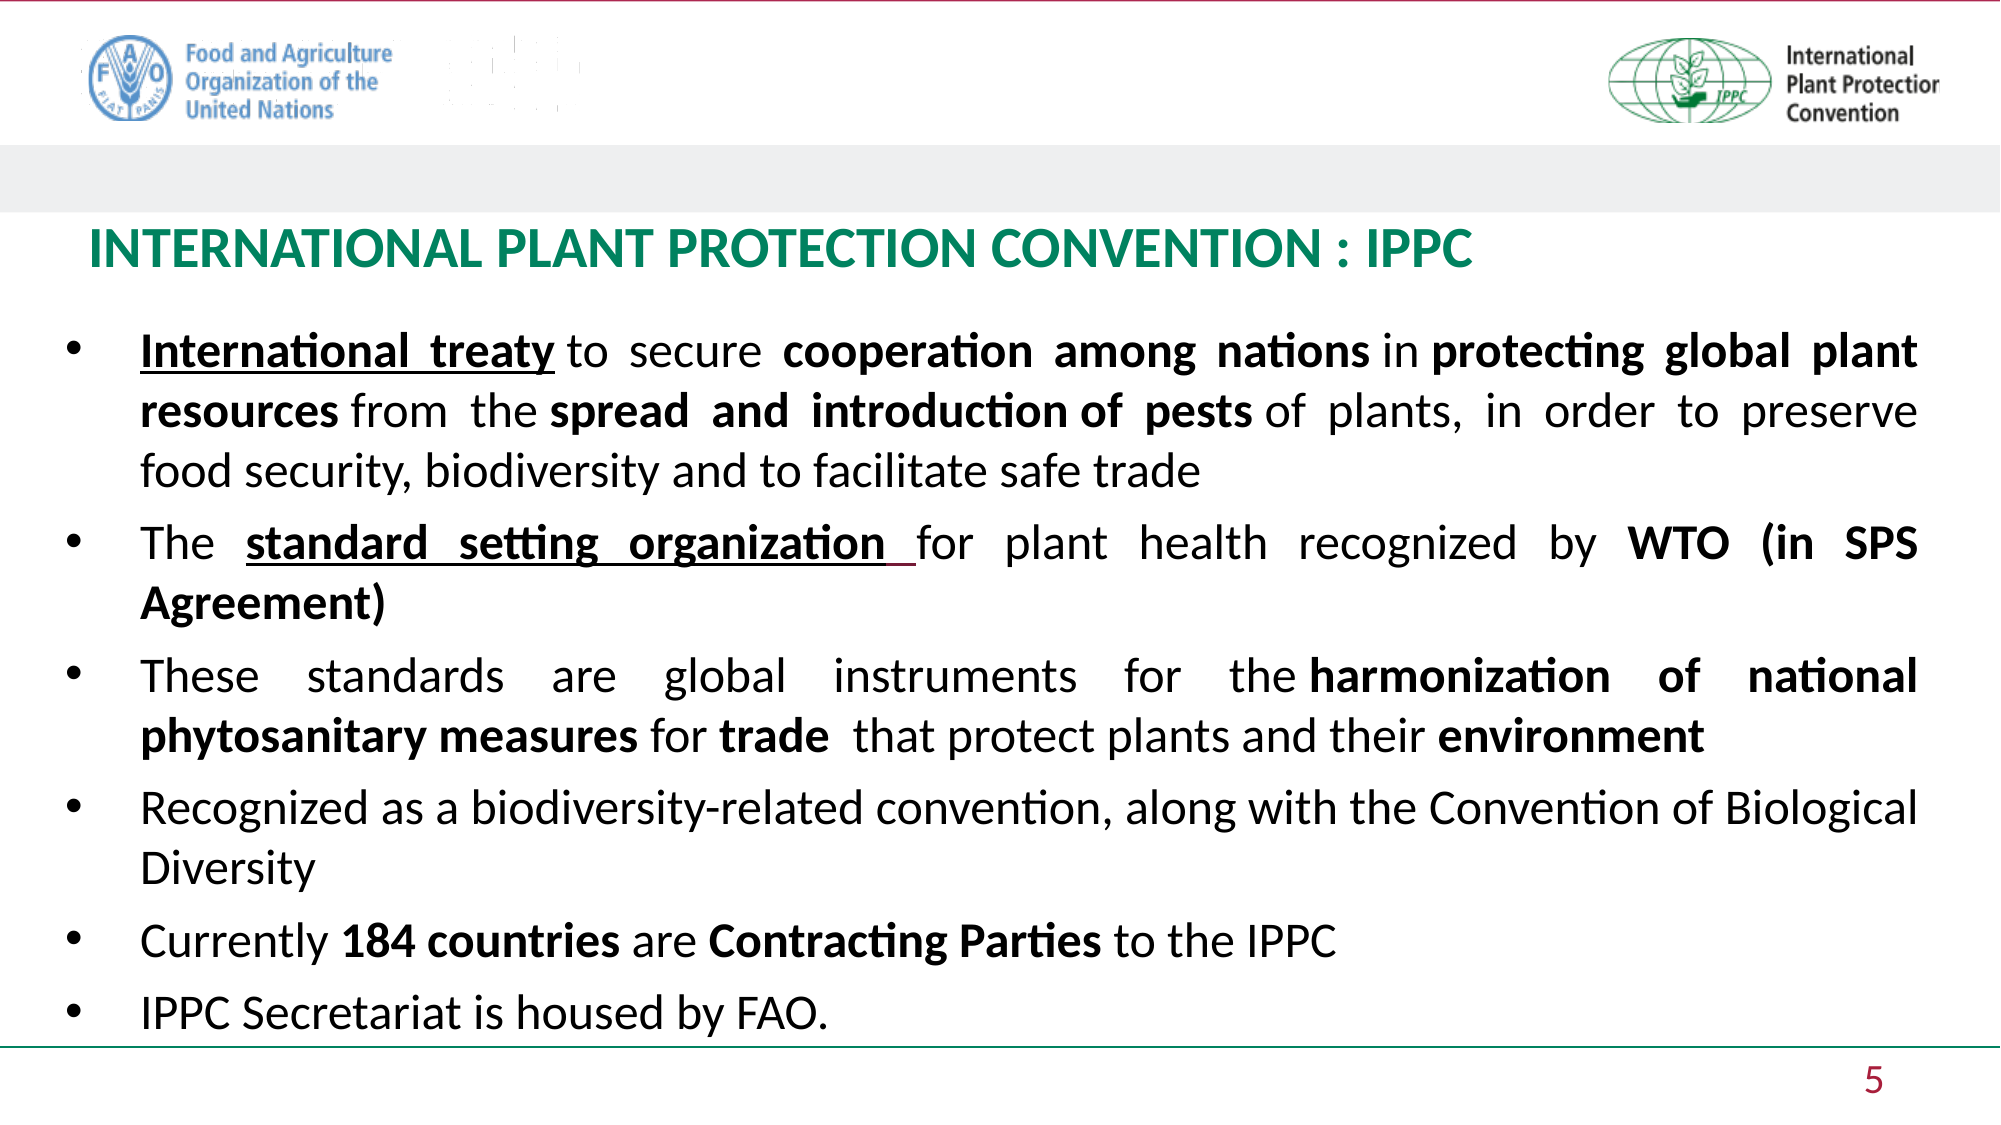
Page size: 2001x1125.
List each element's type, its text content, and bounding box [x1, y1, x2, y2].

text_box [49, 840, 1872, 917]
text_box International treaty to secure cooperation among nations in protecting global plant resources from the spread and introduction of pests of plants, in order to preserve food security, biodiversity and to facilitate safe trade The standard setting organization for plant health recognized by WTO (in SPS Agreement) These standards are global instruments for the harmonization of national phytosanitary measures for trade that protect plants and their environment Recognized as a biodiversity-related convention, along with the Convention of Biological Diversity Currently 184 countries are Contracting Parties to the IPPC IPPC Secretariat is housed by FAO. [49, 309, 1934, 661]
text_box INTERNATIONAL PLANT PROTECTION CONVENTION : IPPC​ [0, 208, 1563, 287]
